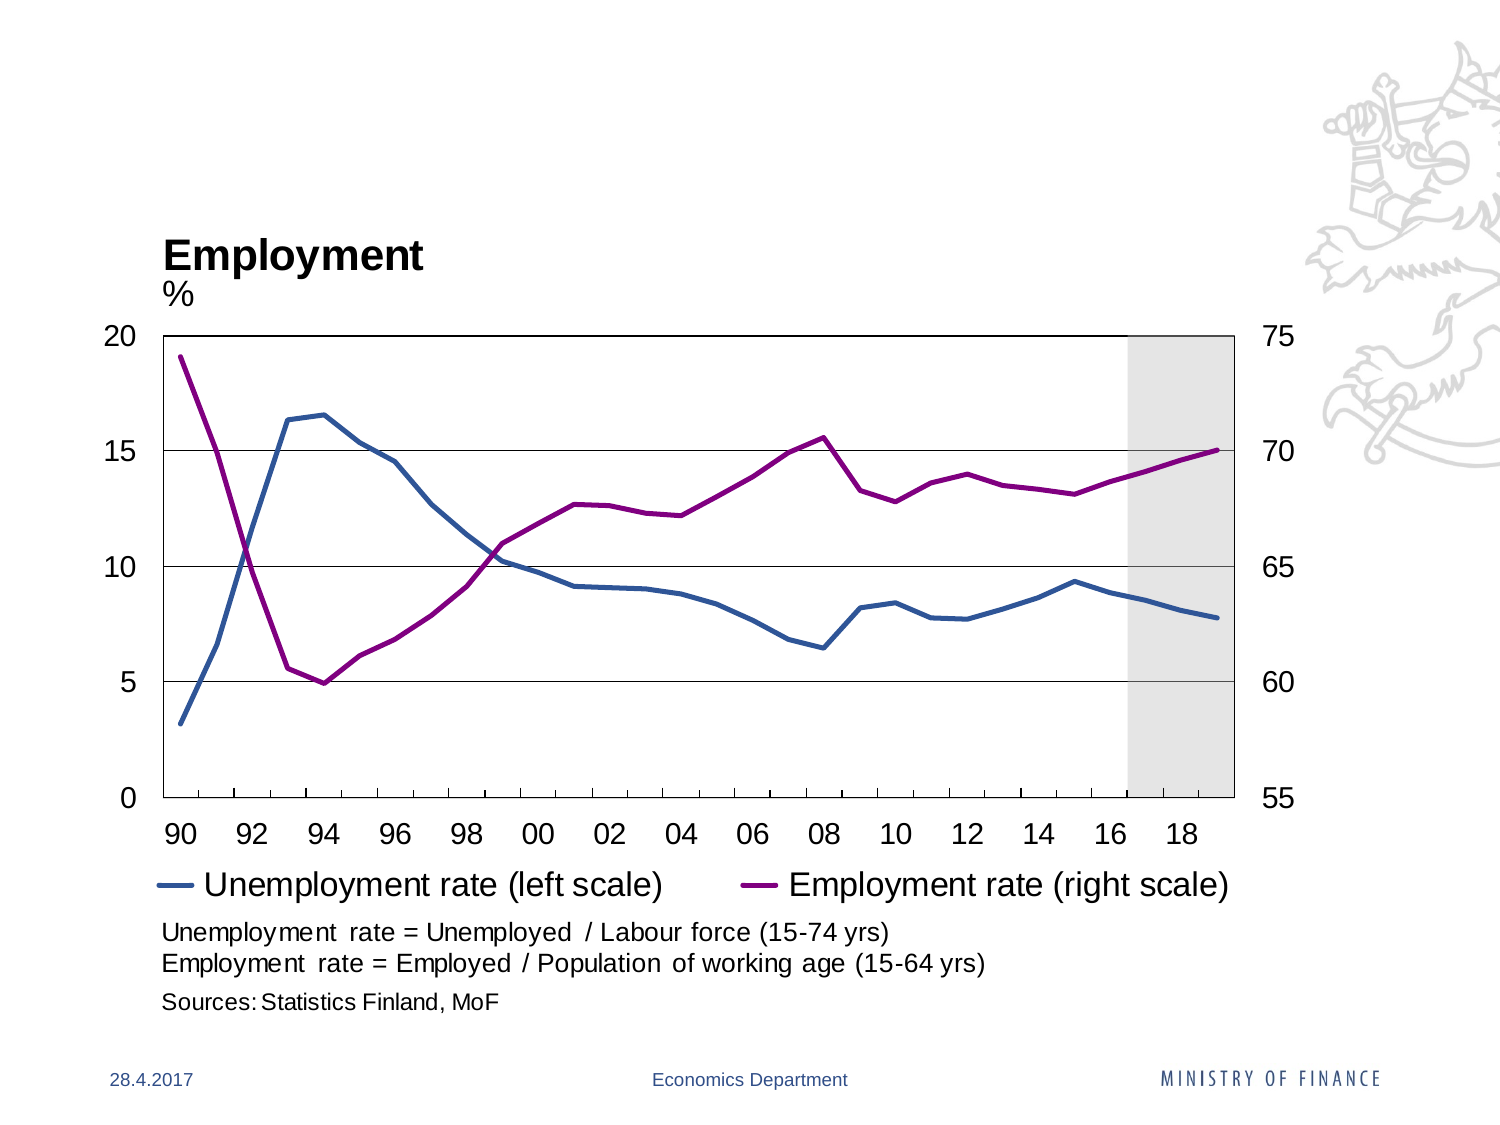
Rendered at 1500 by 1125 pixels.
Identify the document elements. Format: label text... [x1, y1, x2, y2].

picture [69, 0, 1500, 1031]
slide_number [94, 1054, 255, 1103]
picture [1095, 1063, 1445, 1093]
footer Economics Department [512, 1054, 988, 1103]
